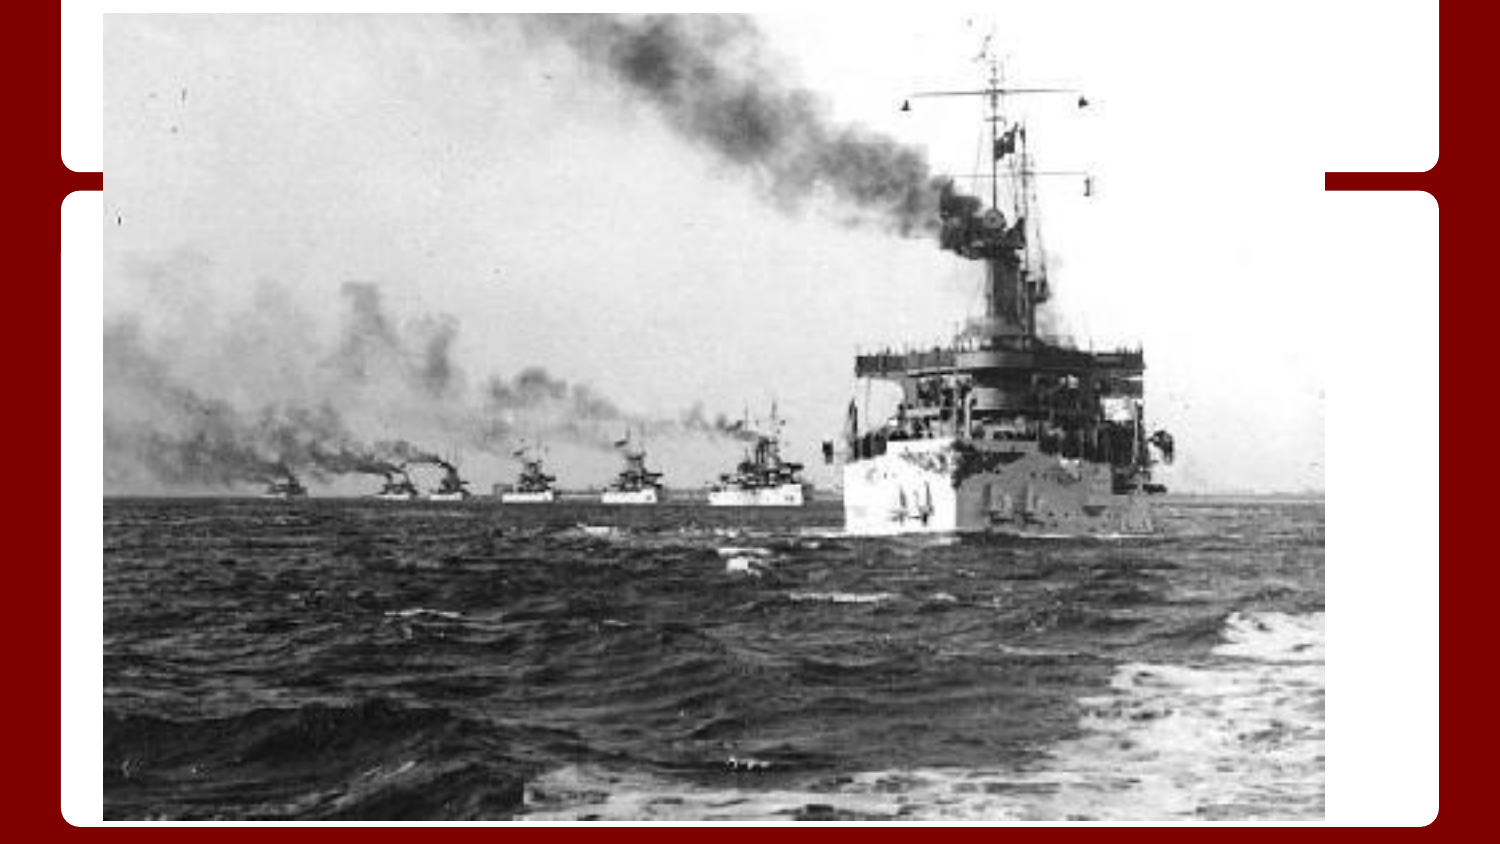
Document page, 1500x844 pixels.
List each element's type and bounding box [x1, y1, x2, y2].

picture [103, 13, 1325, 822]
